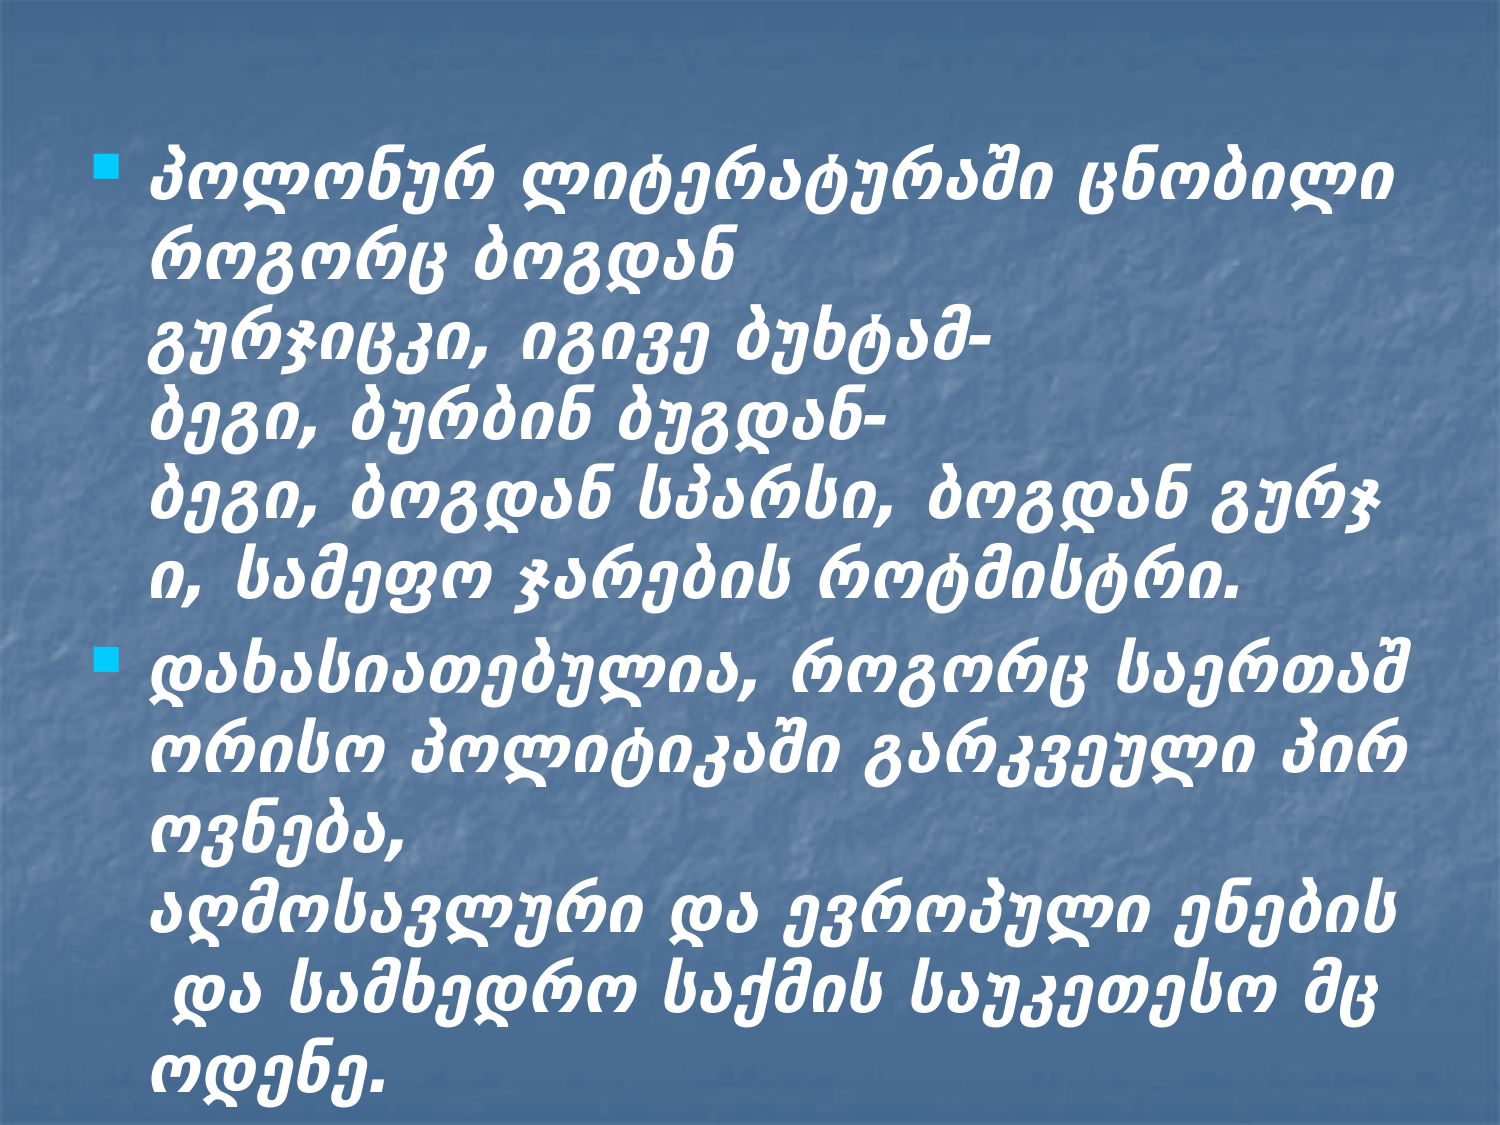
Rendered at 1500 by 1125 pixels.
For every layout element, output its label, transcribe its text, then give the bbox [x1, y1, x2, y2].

list პოლონურ ლიტერატურაში ცნობილი როგორც ბოგდან გურჯიცკი, იგივე ბუხტამ-ბეგი, ბურბინ ბუგდან-ბეგი, ბოგდან სპარსი, ბოგდან გურჯი, სამეფო ჯარების როტმისტრი. დახასიათებულია, როგორც საერთაშორისო პოლიტიკაში გარკვეული პიროვნება, აღმოსავლური და ევროპული ენების და სამხედრო საქმის საუკეთესო მცოდენე. [74, 124, 1426, 1001]
